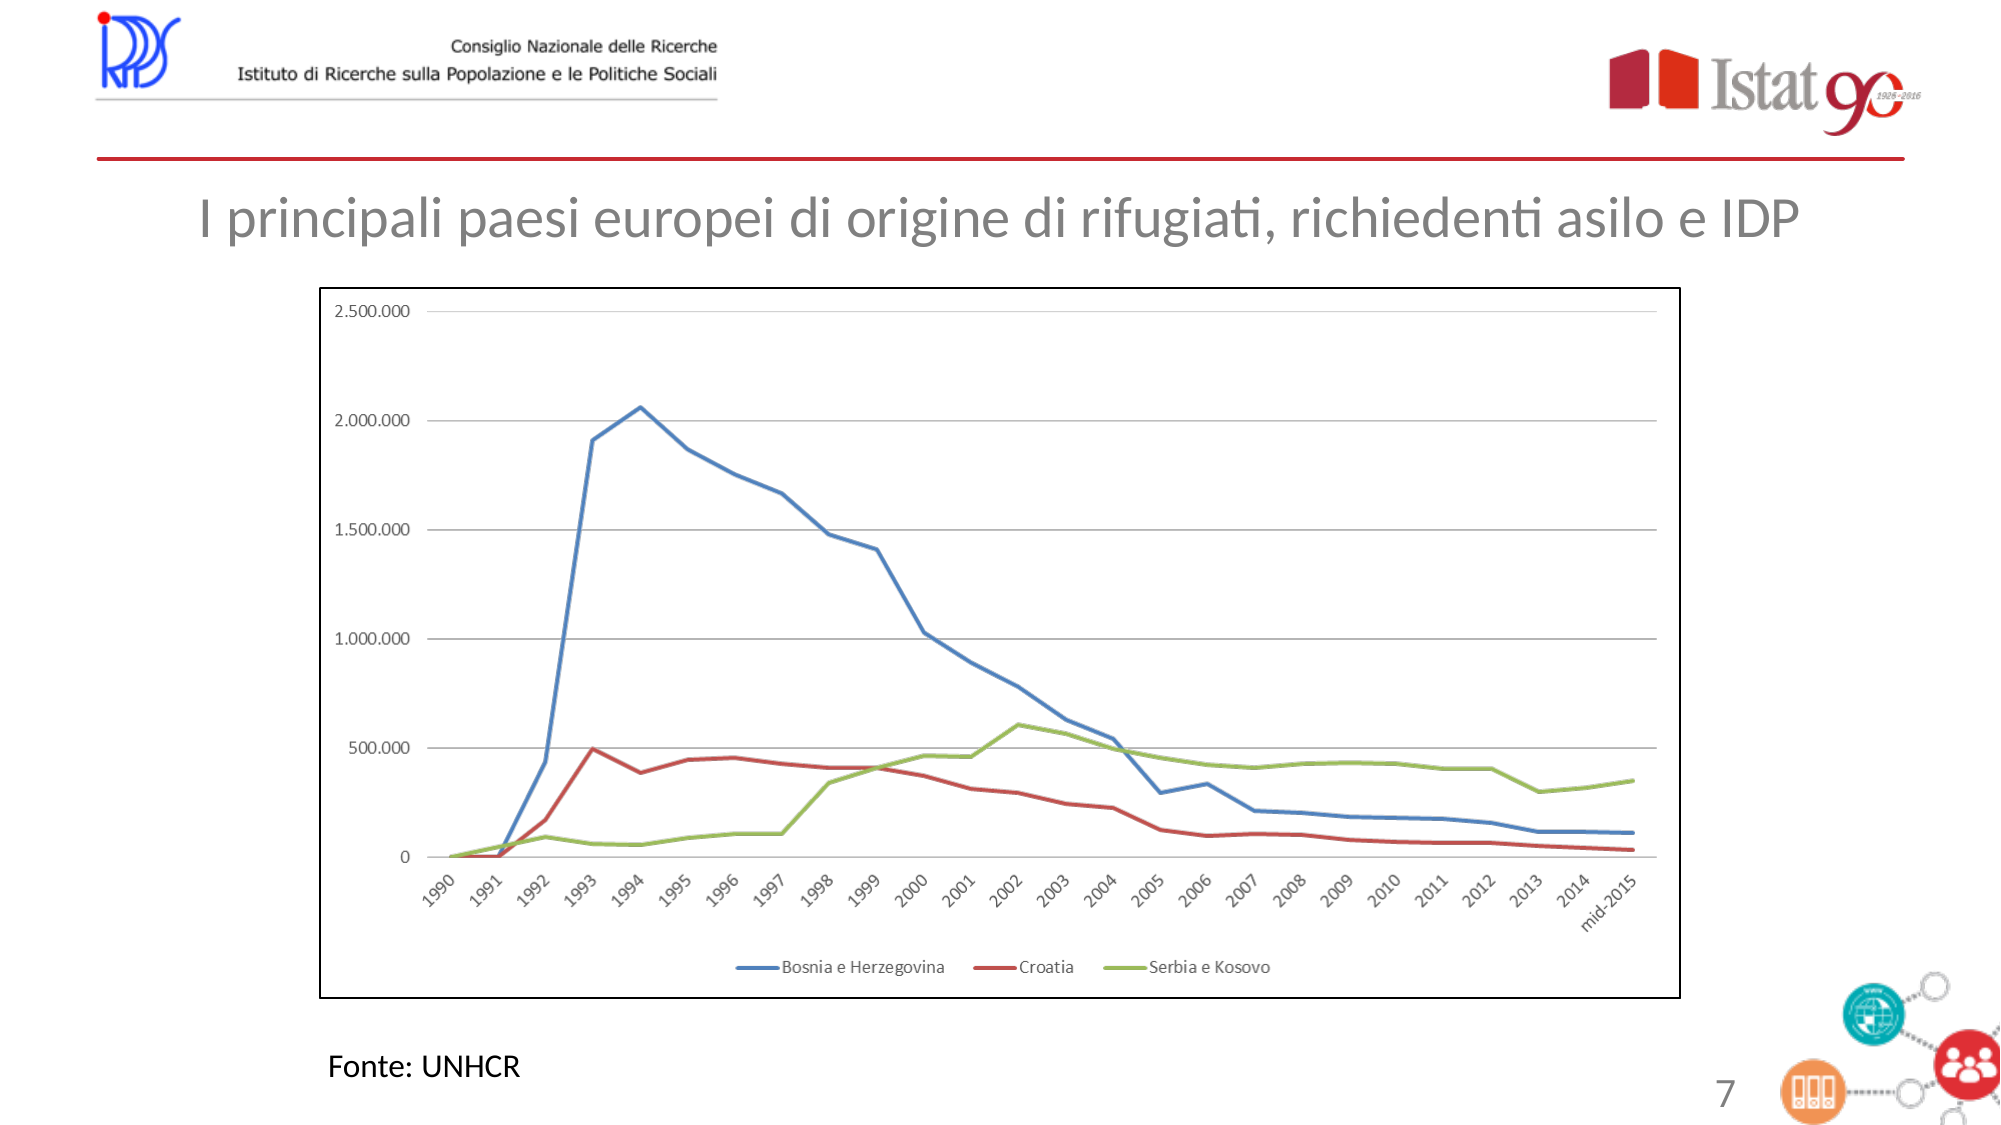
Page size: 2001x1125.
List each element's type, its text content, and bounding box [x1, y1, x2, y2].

picture [319, 287, 1681, 999]
picture [1602, 29, 1928, 159]
title I principali paesi europei di origine di rifugiati, richiedenti asilo e IDP [122, 179, 1878, 301]
picture [88, 8, 745, 157]
slide_number 7 [1574, 1062, 1752, 1116]
text_box Fonte: UNHCR [313, 1036, 1229, 1092]
